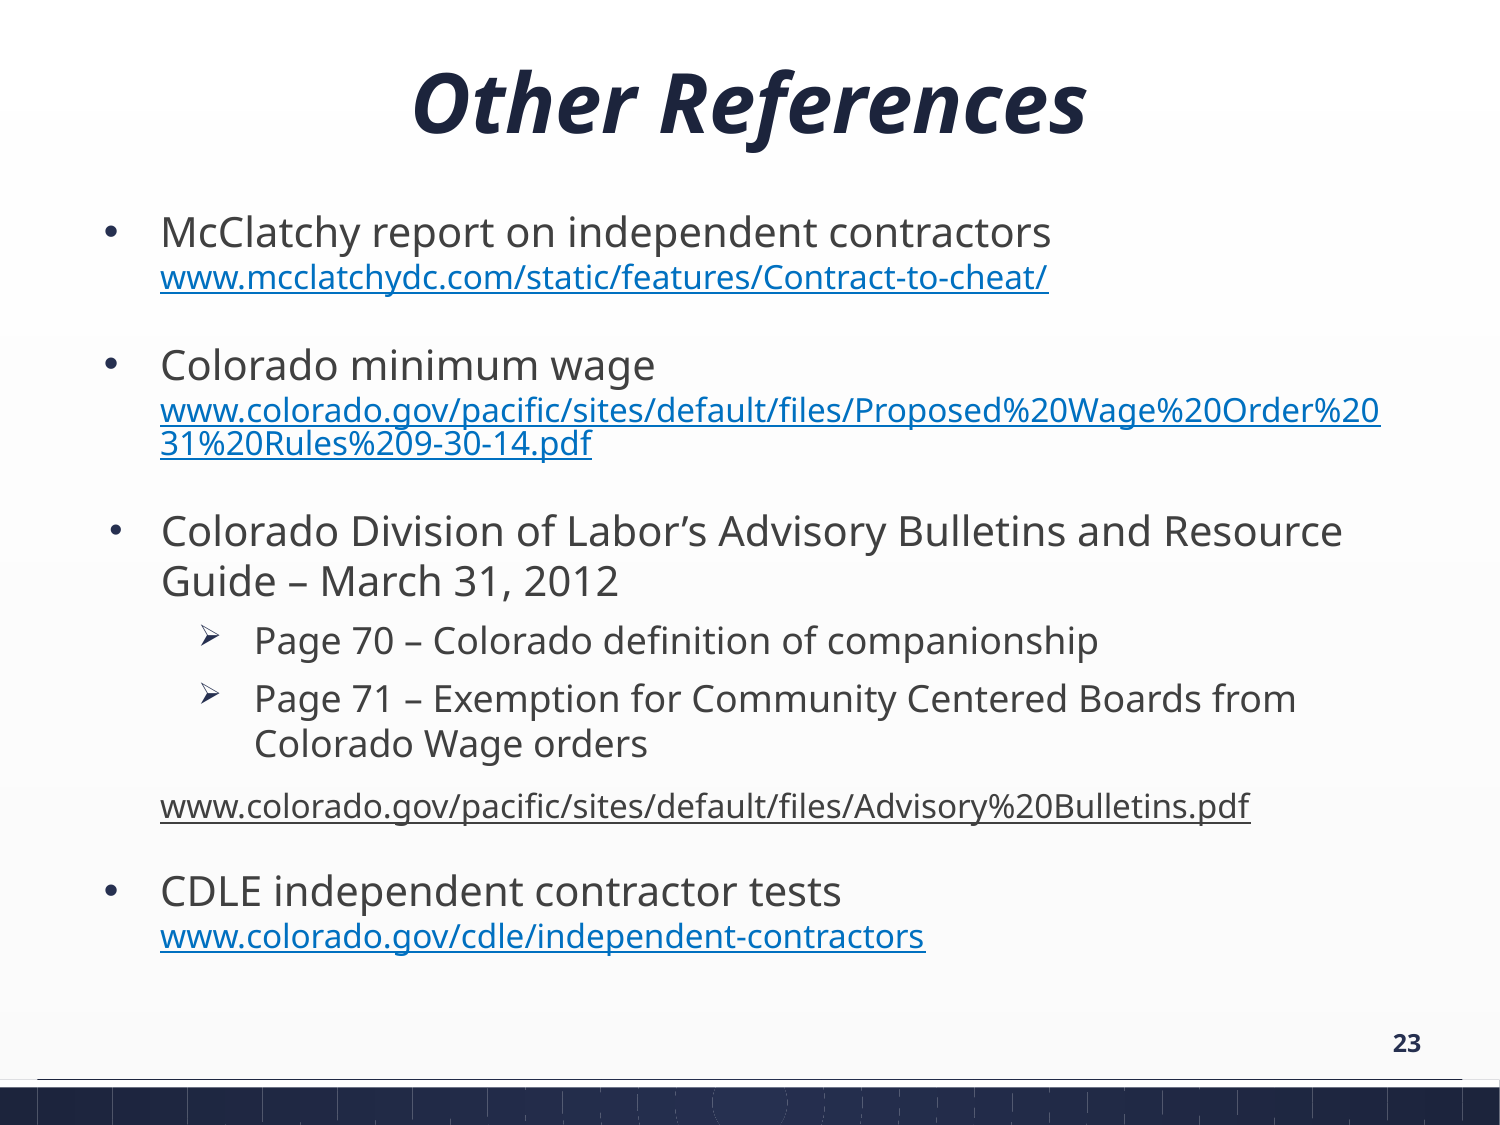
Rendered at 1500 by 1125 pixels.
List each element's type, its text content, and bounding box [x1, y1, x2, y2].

slide_number 23 [1357, 1024, 1437, 1064]
list McClatchy report on independent contractors www.mcclatchydc.com/static/features/Contract-to-cheat/ Colorado minimum wage www.colorado.gov/pacific/sites/default/files/Proposed%20Wage%20Order%2031%20Rules%209-30-14.pdf Colorado Division of Labor’s Advisory Bulletins and Resource Guide – March 31, 2012 Page 70 – Colorado definition of companionship Page 71 – Exemption for Community Centered Boards from Colorado Wage orders www.colorado.gov/pacific/sites/default/files/Advisory%20Bulletins.pdf CDLE independent contractor tests www.colorado.gov/cdle/independent-contractors [88, 198, 1412, 990]
title Other References [88, 41, 1412, 173]
